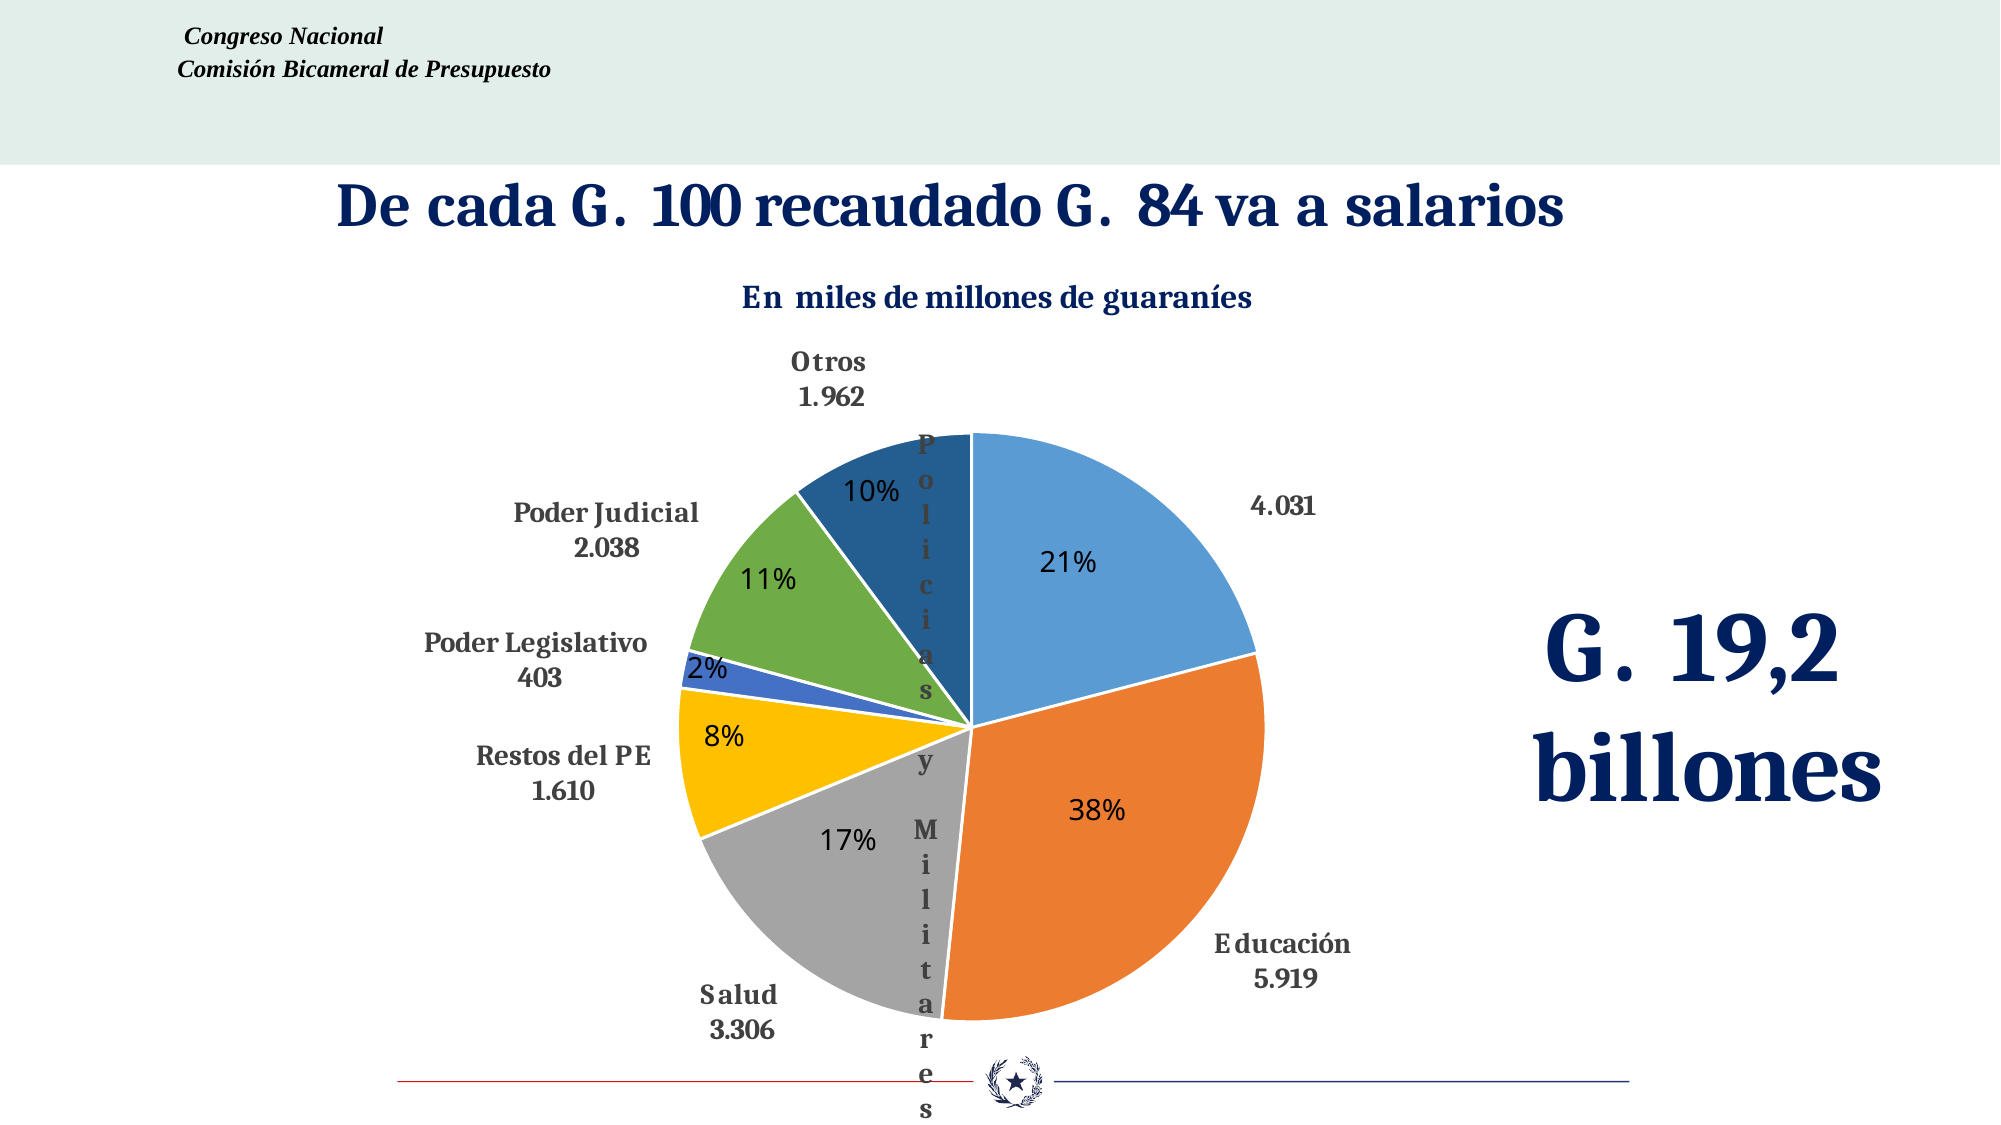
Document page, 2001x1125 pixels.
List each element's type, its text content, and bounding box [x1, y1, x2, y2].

text_box 8% [689, 710, 800, 760]
text_box De cada G. 100 recaudado G. 84 va a salarios En miles de millones de guaraníes Otros 1.962 Policias y Militares [334, 165, 1645, 1125]
text_box Congreso Nacional Comisión Bicameral de Presupuesto [0, 0, 2000, 165]
text_box 10% [827, 464, 939, 515]
text_box 38% [1053, 784, 1165, 834]
text_box 21% [1024, 536, 1136, 586]
text_box 2% [672, 642, 783, 692]
text_box 17% [804, 814, 915, 864]
text_box G. 19,2 billones [1529, 579, 1892, 822]
text_box 11% [724, 552, 835, 603]
